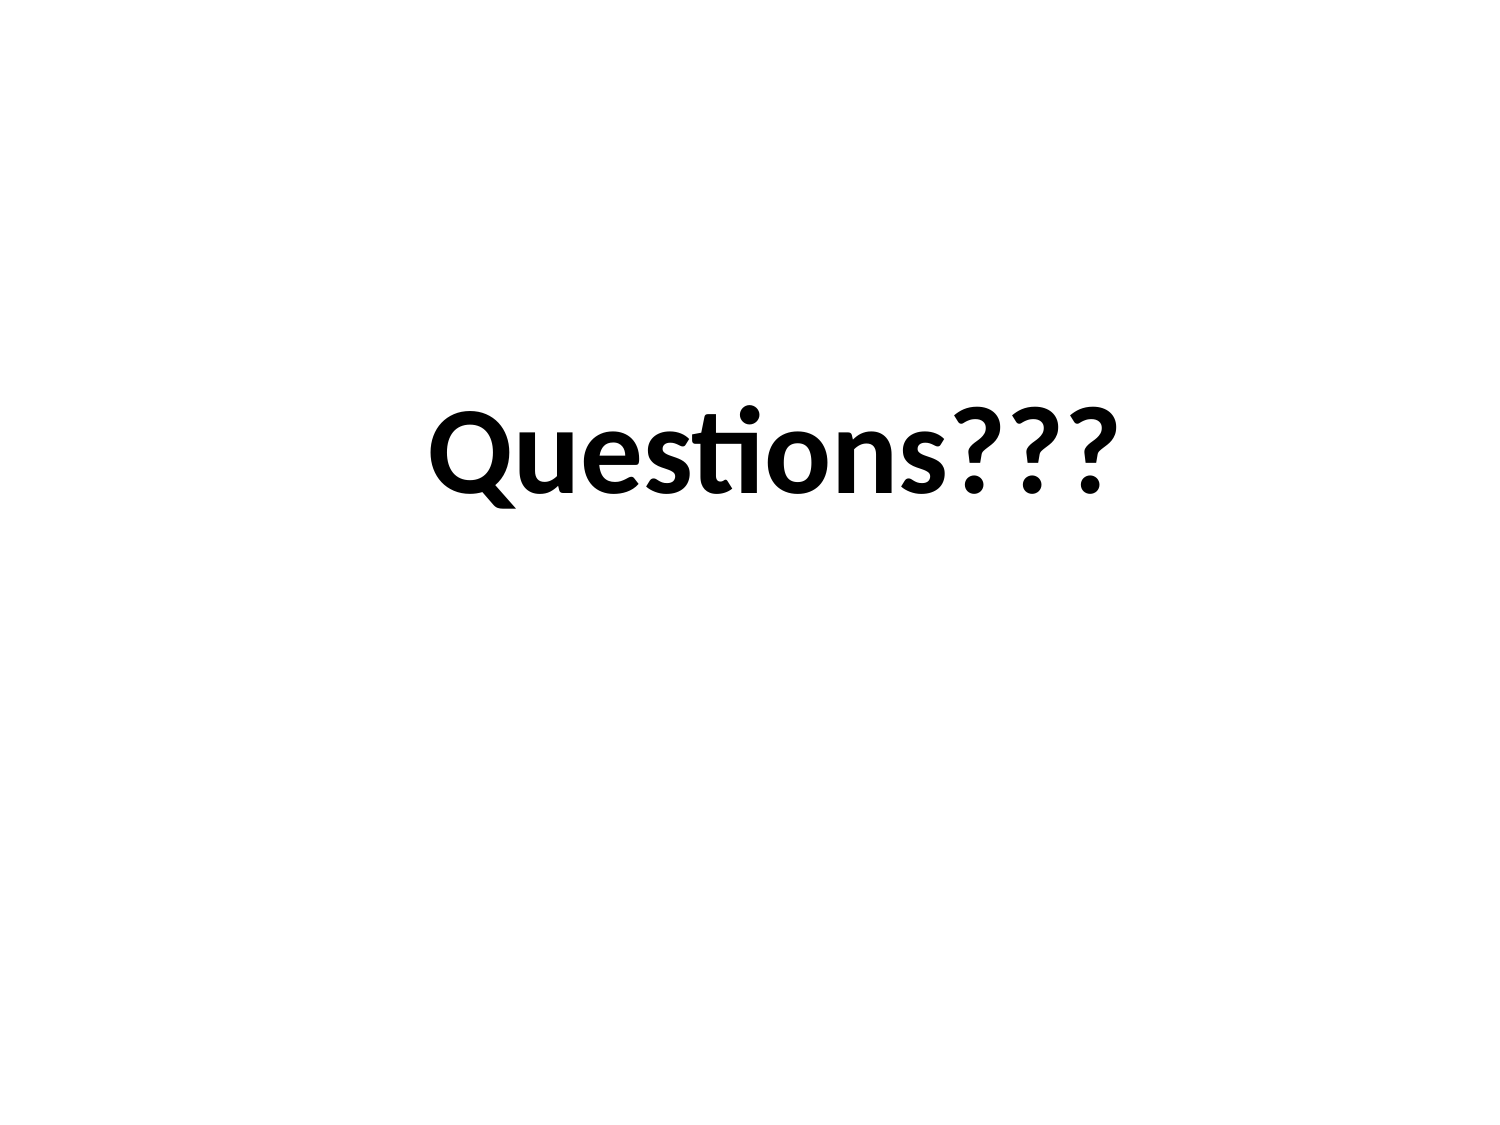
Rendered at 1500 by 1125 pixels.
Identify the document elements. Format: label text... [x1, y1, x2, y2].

list Questions??? [37, 162, 1388, 788]
